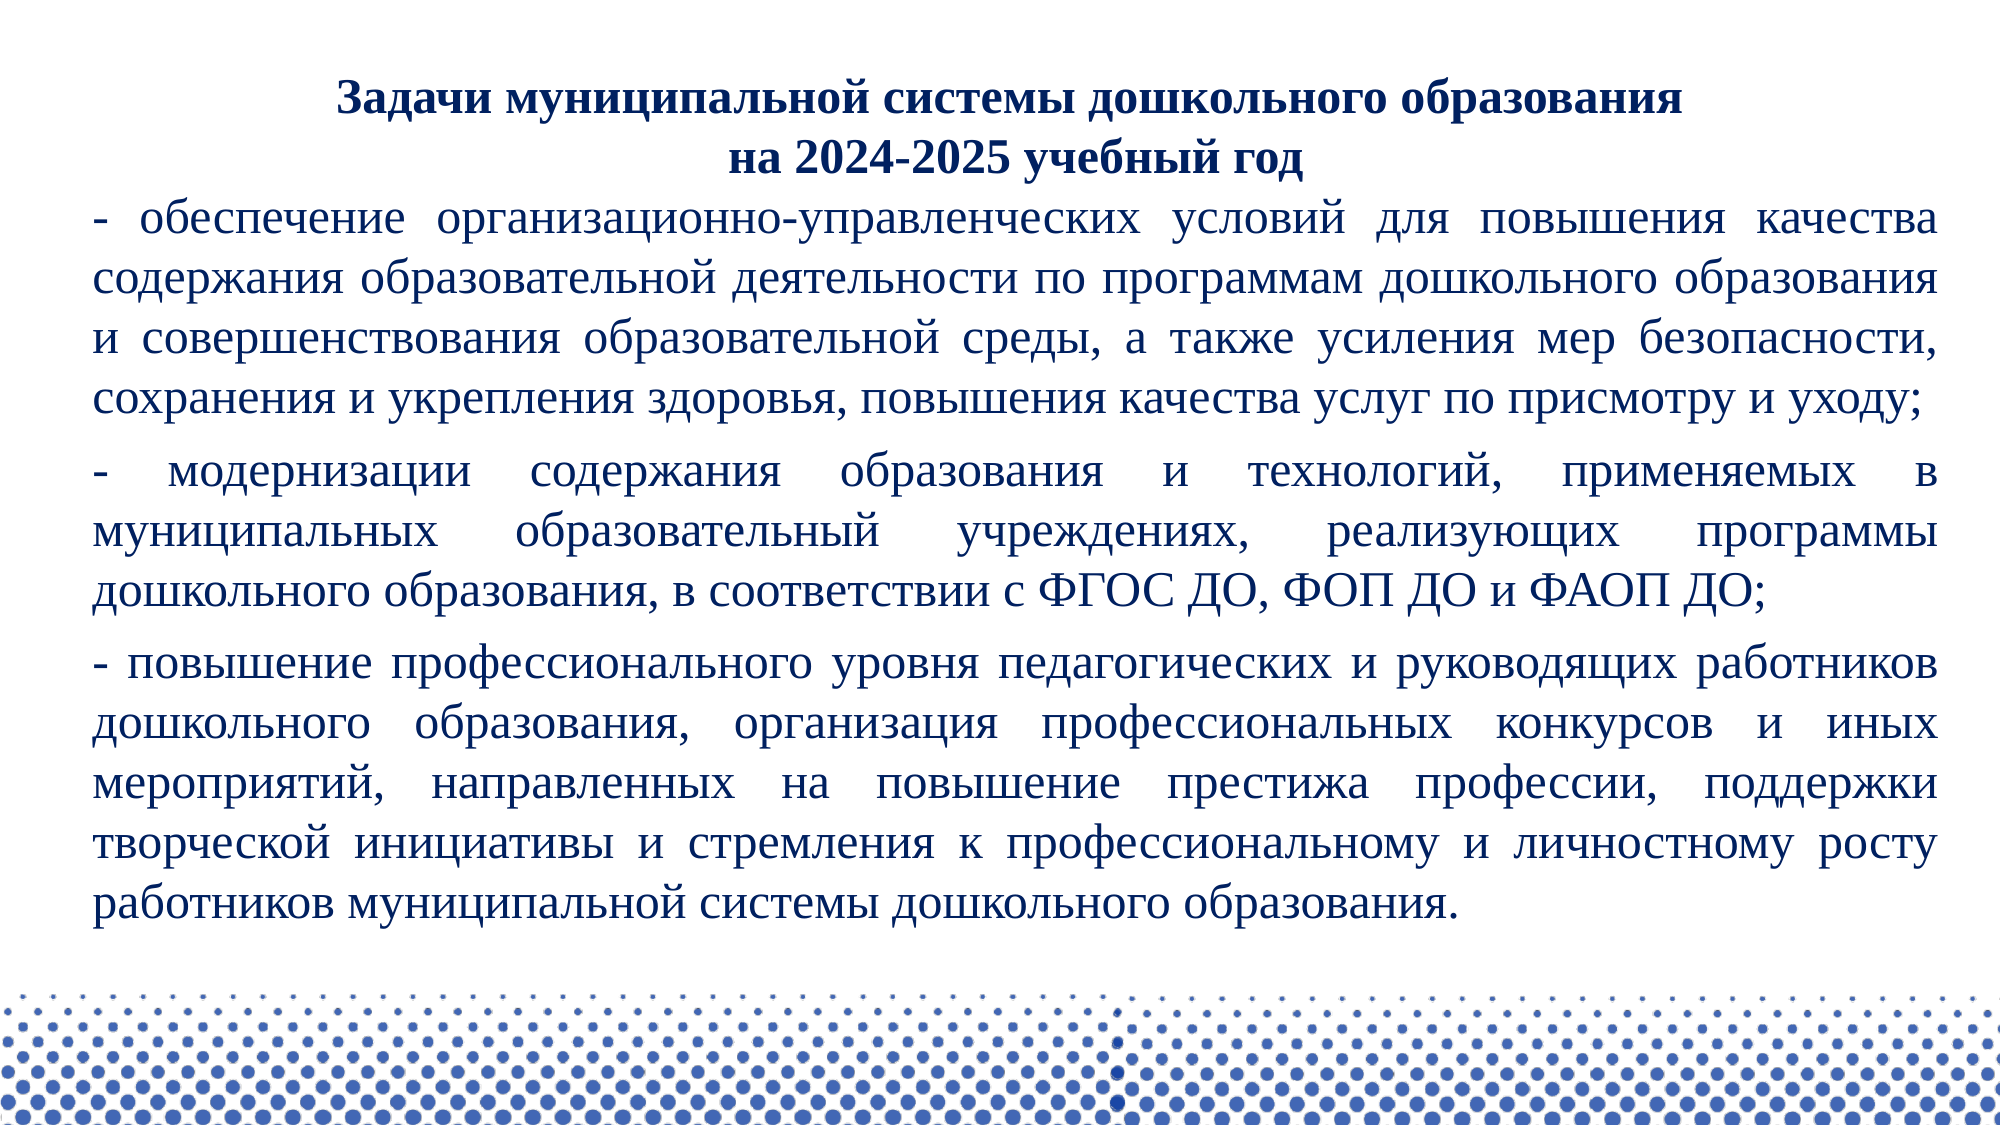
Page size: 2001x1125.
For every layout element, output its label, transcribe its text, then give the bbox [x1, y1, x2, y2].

picture [2, 497, 1124, 1125]
picture [1125, 616, 2000, 1125]
text_box Задачи муниципальной системы дошкольного образования на 2024-2025 учебный год - обеспечение организационно-управленческих условий для повышения качества содержания образовательной деятельности по программам дошкольного образования и совершенствования образовательной среды, а также усиления мер безопасности, сохранения и укрепления здоровья, повышения качества услуг по присмотру и уходу; - модернизации содержания образования и технологий, применяемых в муниципальных образовательный учреждениях, реализующих программы дошкольного образования, в соответствии с ФГОС ДО, ФОП ДО и ФАОП ДО; - повышение профессионального уровня педагогических и руководящих работников дошкольного образования, организация профессиональных конкурсов и иных мероприятий, направленных на повышение престижа профессии, поддержки творческой инициативы и стремления к профессиональному и личностному росту работников муниципальной системы дошкольного образования. [77, 56, 1954, 937]
